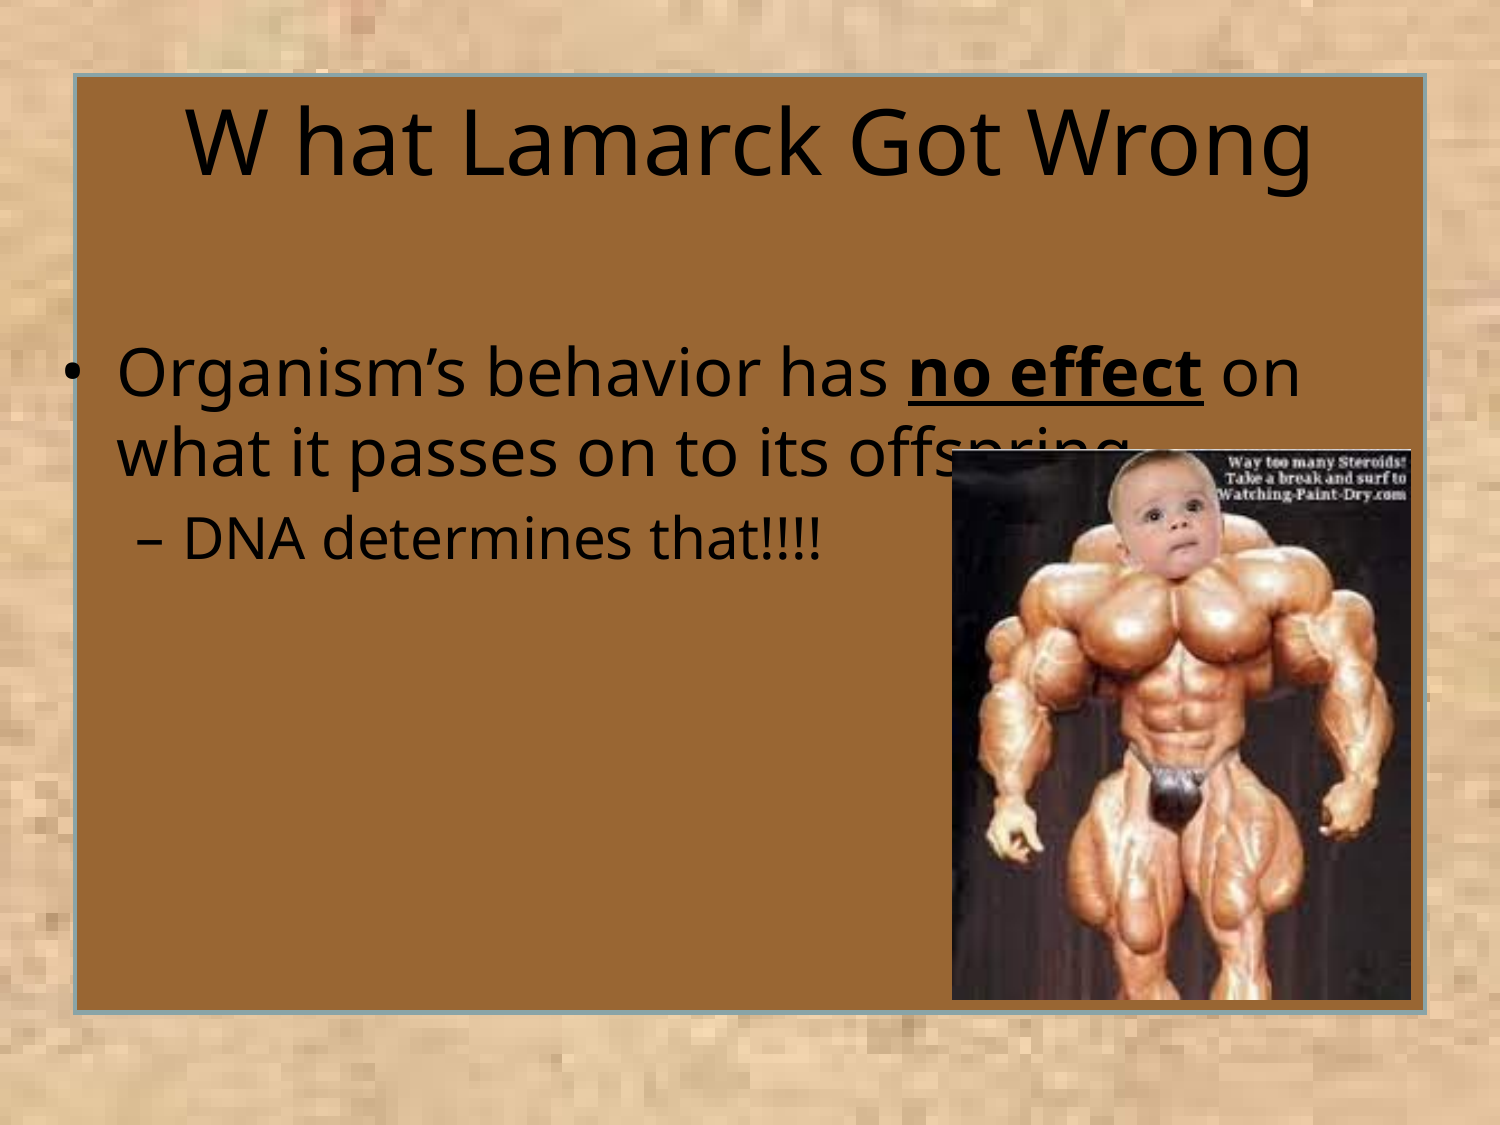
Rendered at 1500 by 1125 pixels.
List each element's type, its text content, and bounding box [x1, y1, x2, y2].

list Organism’s behavior has no effect on what it passes on to its offspring DNA determines that!!!! [45, 135, 1396, 878]
picture [0, 0, 1500, 1125]
title W hat Lamarck Got Wrong [75, 45, 1425, 233]
text_box [74, 233, 1425, 1013]
